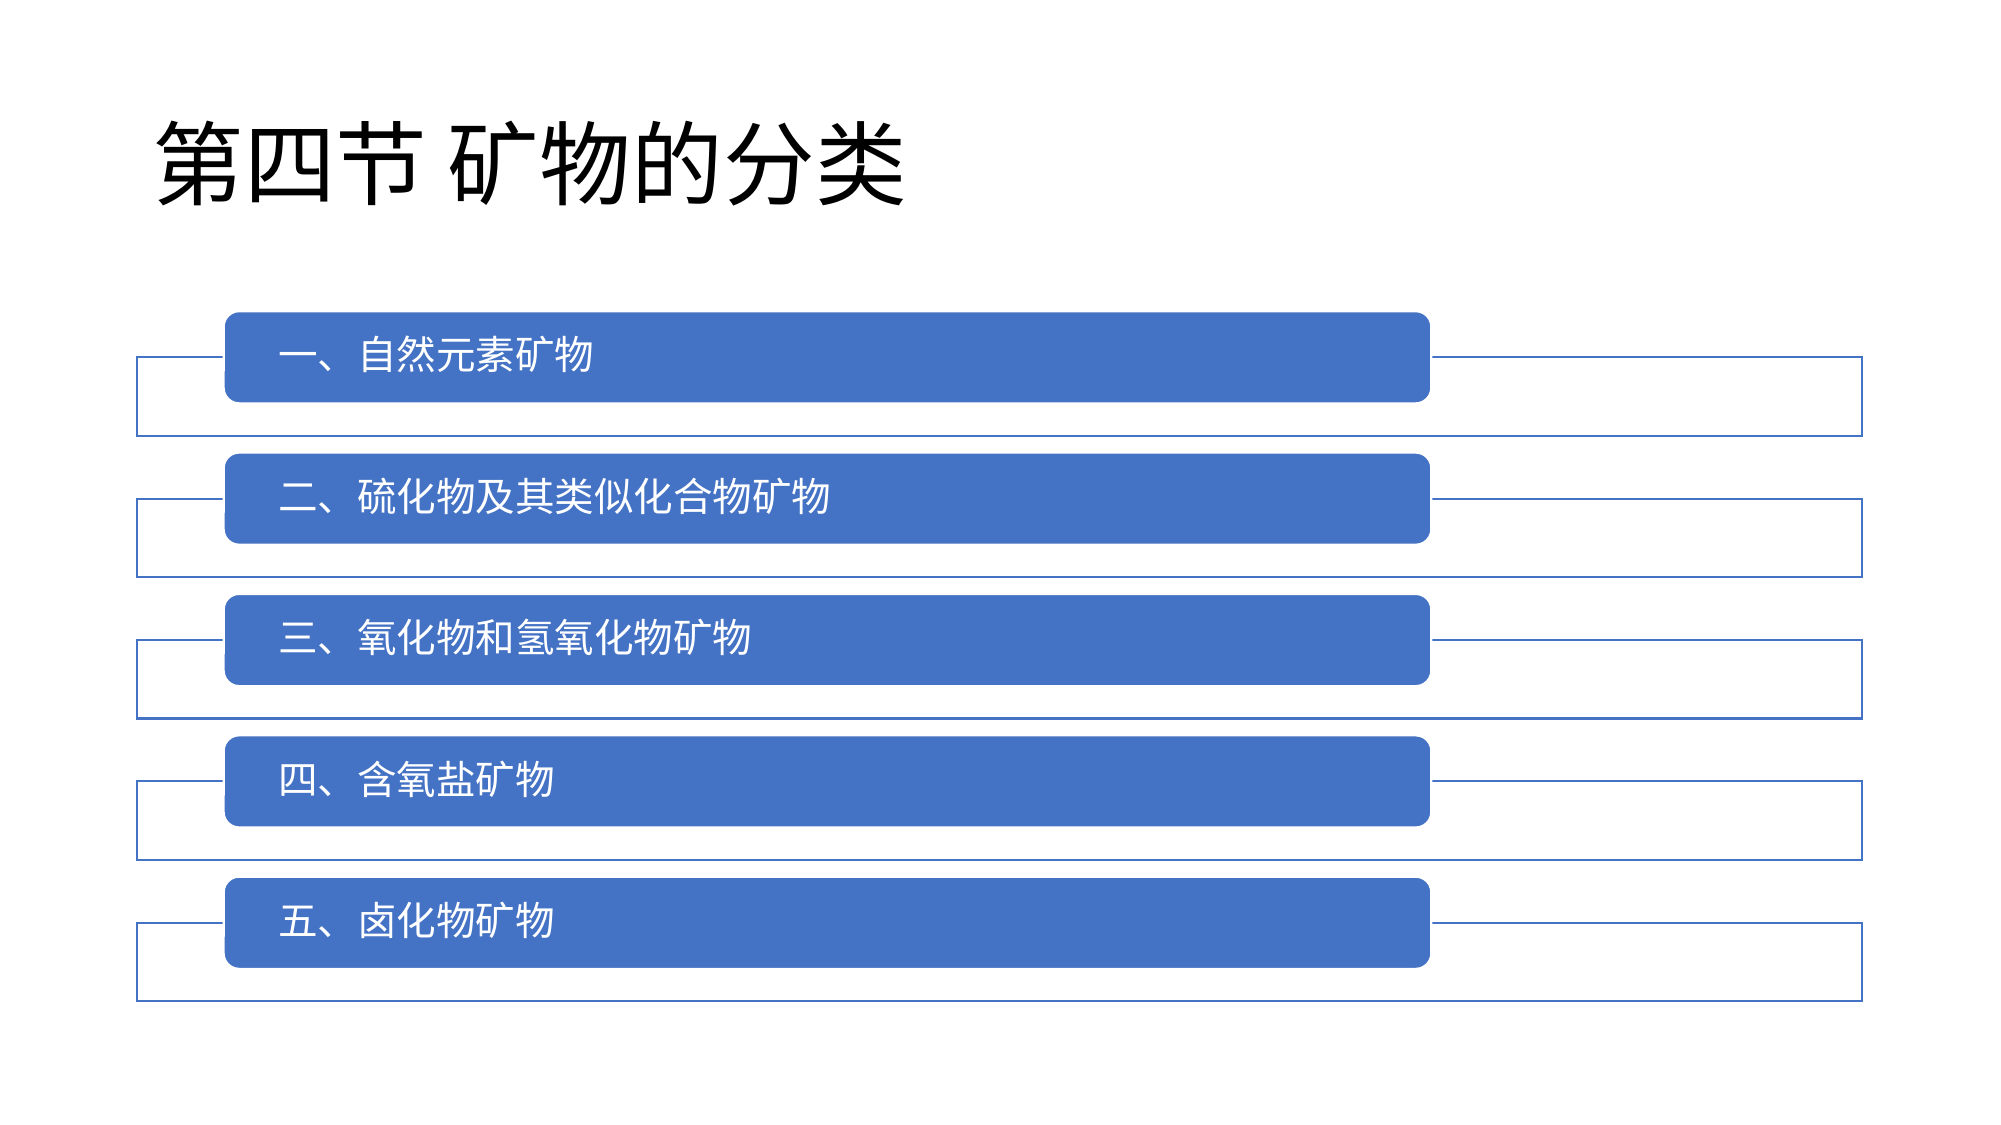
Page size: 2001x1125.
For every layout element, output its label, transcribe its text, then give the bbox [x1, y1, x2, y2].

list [137, 299, 1863, 1014]
title 第四节 矿物的分类 [137, 59, 1863, 278]
